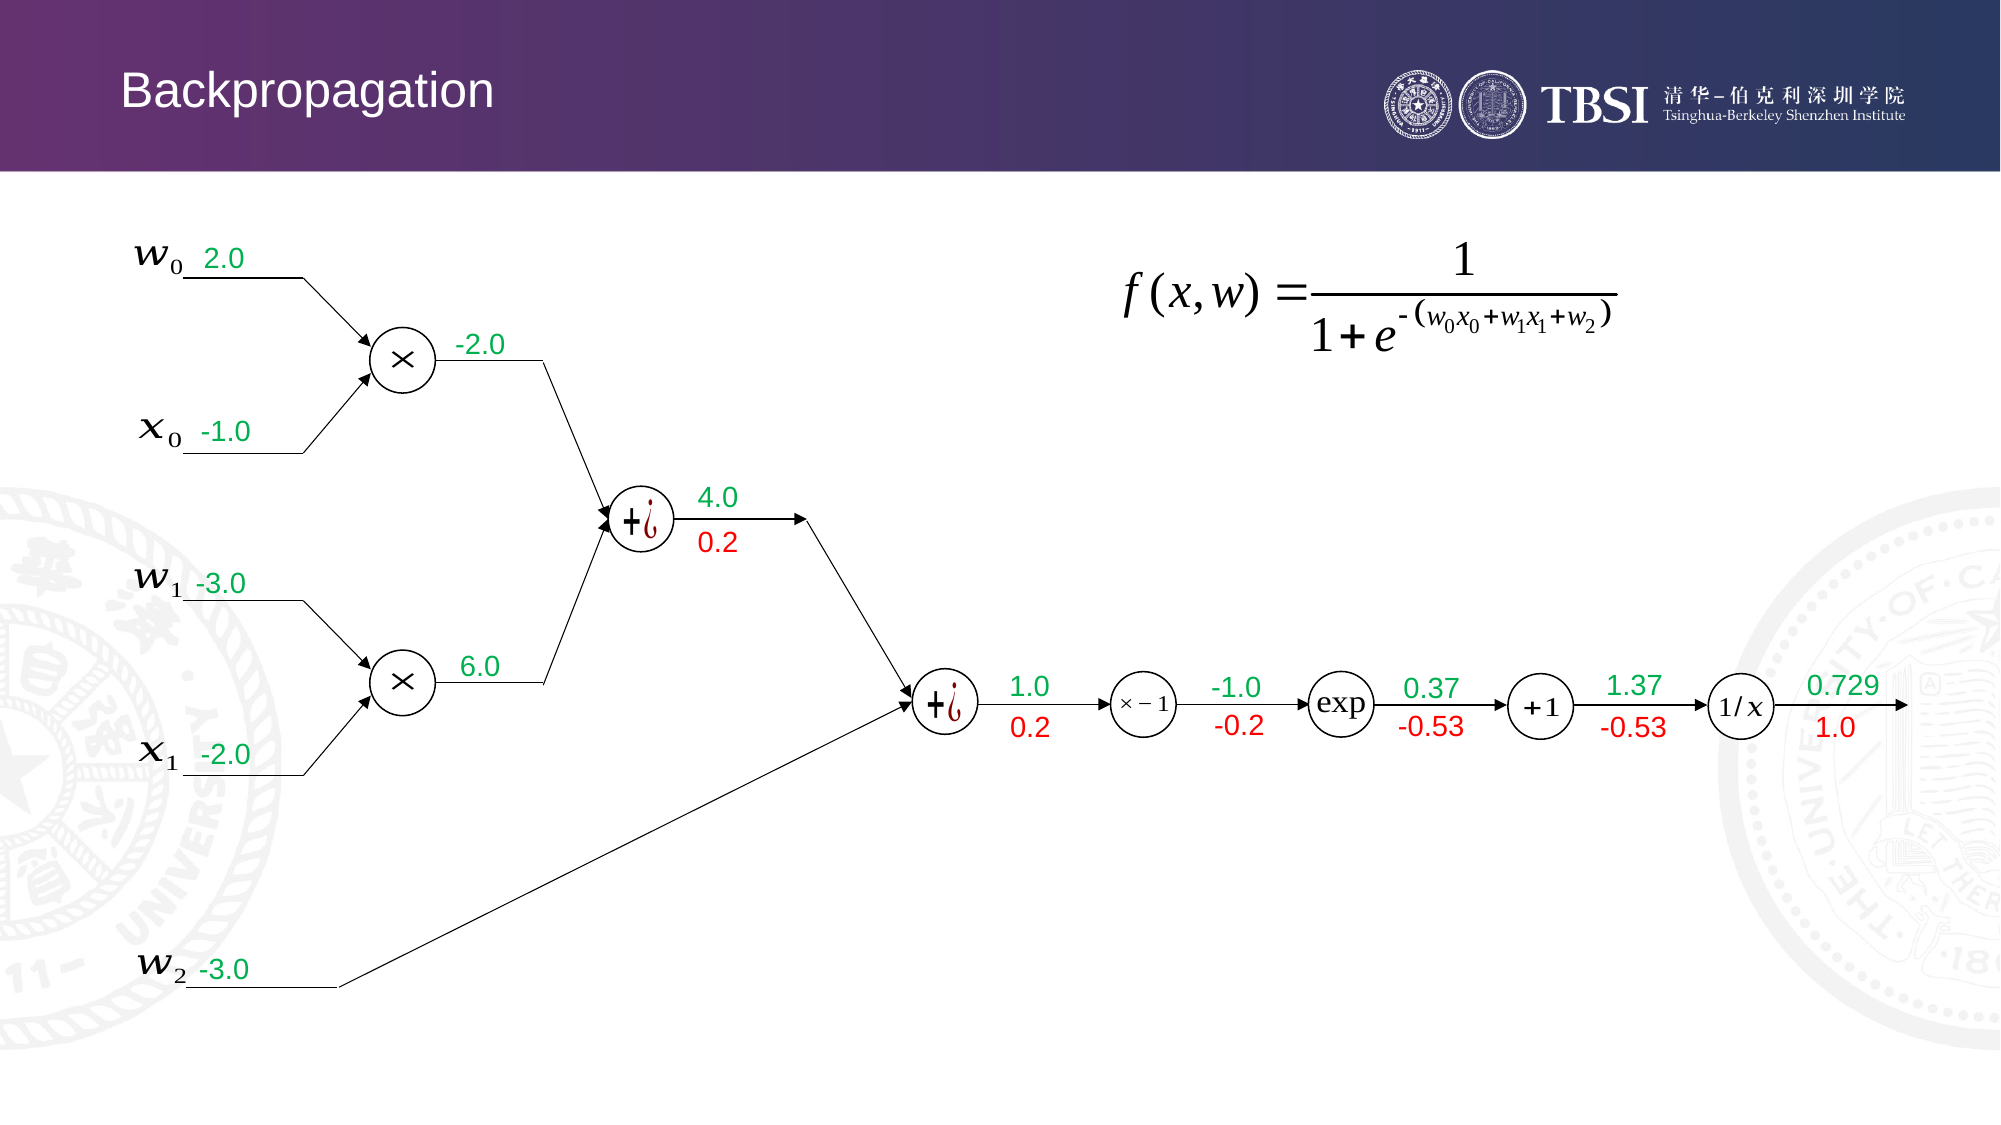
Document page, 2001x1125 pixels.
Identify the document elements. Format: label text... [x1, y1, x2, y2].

text_box -1.0 [1196, 660, 1277, 704]
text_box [303, 373, 371, 453]
text_box -0.53 [1585, 706, 1682, 752]
text_box [1506, 672, 1575, 741]
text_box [806, 520, 912, 698]
text_box 0.37 [1388, 661, 1476, 699]
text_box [338, 701, 913, 988]
text_box 1.37 [1591, 658, 1679, 701]
text_box -0.2 [1199, 705, 1280, 749]
text_box [609, 485, 675, 553]
text_box 0.2 [995, 705, 1066, 752]
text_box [543, 518, 609, 686]
text_box -3.0 [184, 943, 265, 993]
text_box 2.0 [189, 232, 260, 277]
text_box [368, 649, 437, 701]
picture [0, 0, 2001, 1125]
text_box [911, 667, 979, 736]
text_box [1307, 670, 1375, 739]
text_box [368, 326, 437, 395]
text_box -0.53 [1383, 699, 1480, 704]
text_box -3.0 [180, 556, 262, 607]
text_box 6.0 [445, 639, 516, 682]
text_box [303, 600, 371, 670]
text_box 1.0 [994, 659, 1066, 704]
text_box 1.0 [1800, 706, 1871, 752]
text_box 4.0 [682, 470, 754, 516]
text_box -1.0 [185, 405, 267, 452]
text_box [1707, 672, 1775, 741]
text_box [303, 695, 371, 776]
text_box -2.0 [440, 317, 521, 360]
text_box [1109, 670, 1178, 739]
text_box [1110, 231, 1621, 358]
text_box 0.2 [682, 520, 754, 567]
text_box -0.2 [1199, 698, 1280, 704]
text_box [303, 278, 371, 347]
text_box -0.53 [1383, 706, 1480, 750]
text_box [543, 362, 609, 518]
text_box -2.0 [185, 727, 267, 775]
text_box Backpropagation [105, 50, 510, 126]
text_box 0.729 [1792, 658, 1896, 704]
text_box 6.0 [445, 683, 516, 690]
text_box -2.0 [440, 361, 521, 368]
